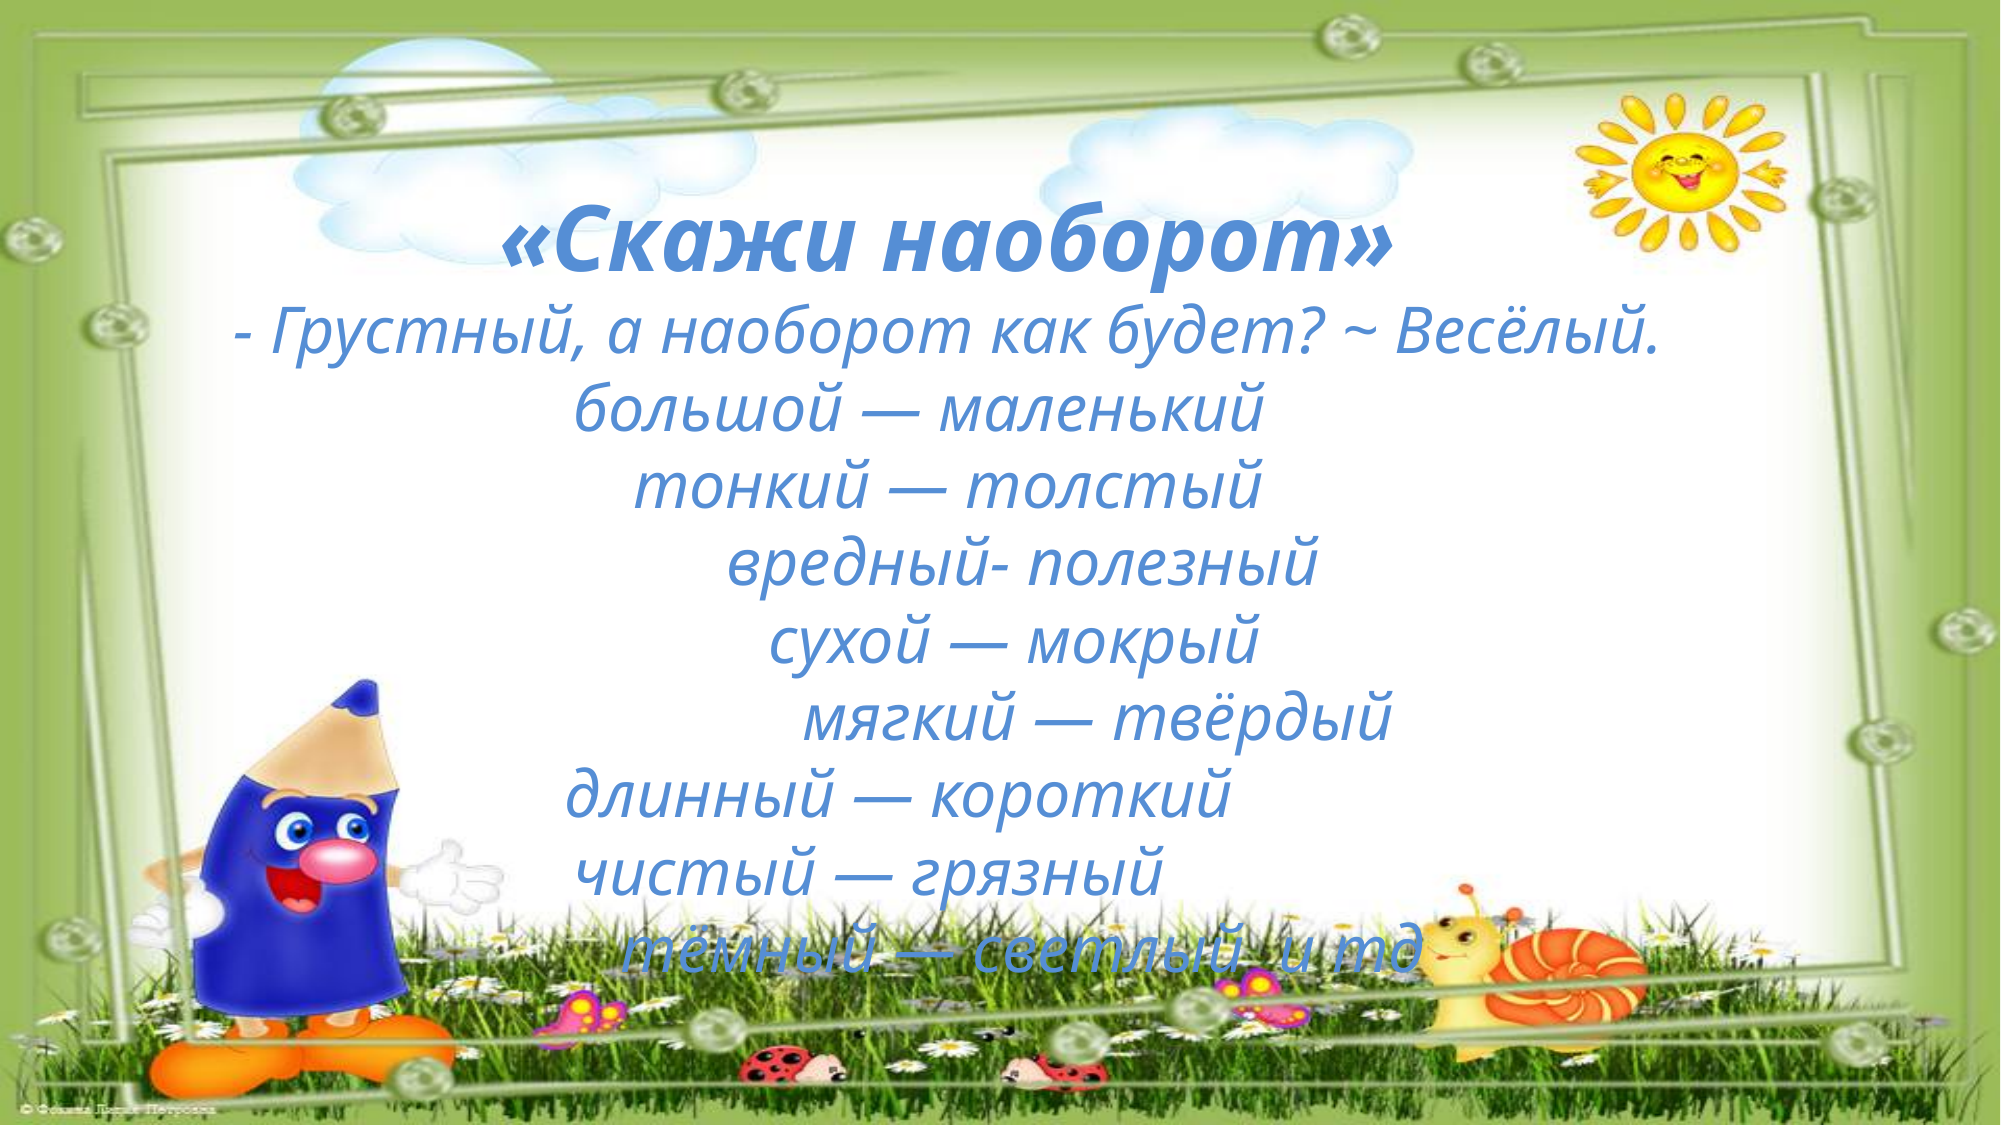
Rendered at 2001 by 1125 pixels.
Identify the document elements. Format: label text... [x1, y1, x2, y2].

title «Скажи наоборот» - Грустный, а наоборот как будет? ~ Весёлый. большой — маленький тонкий — толстый вредный- полезный сухой — мокрый мягкий — твёрдый длинный — короткий чистый — грязный тёмный — светлый и тд [140, 171, 1757, 1125]
picture [0, 0, 2001, 1125]
